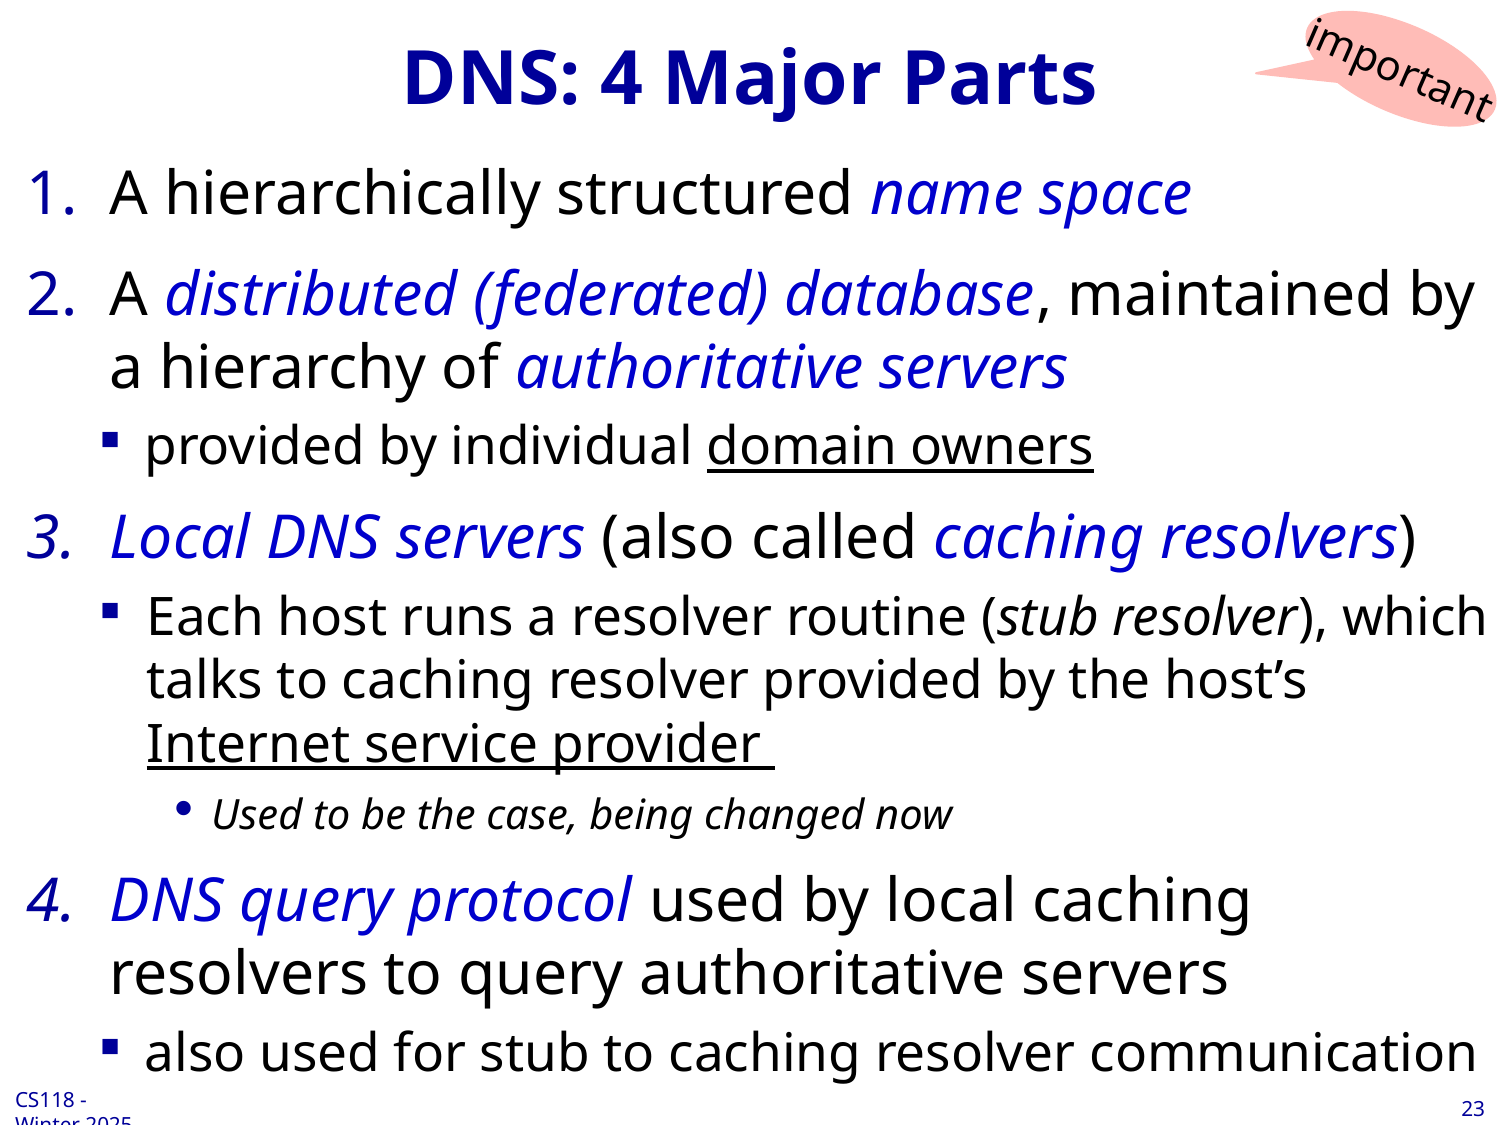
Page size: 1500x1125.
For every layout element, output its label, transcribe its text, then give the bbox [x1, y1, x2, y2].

title DNS: 4 Major Parts [0, 0, 1500, 151]
list A hierarchically structured name space A distributed (federated) database, maintained by a hierarchy of authoritative servers provided by individual domain owners Local DNS servers (also called caching resolvers) Each host runs a resolver routine (stub resolver), which talks to caching resolver provided by the host’s Internet service provider Used to be the case, being changed now DNS query protocol used by local caching resolvers to query authoritative servers also used for stub to caching resolver communication [26, 153, 1490, 1095]
footer CS118 - Winter 2025 [0, 1099, 169, 1125]
slide_number 23 [1424, 1094, 1500, 1125]
text_box important [1256, 11, 1496, 126]
